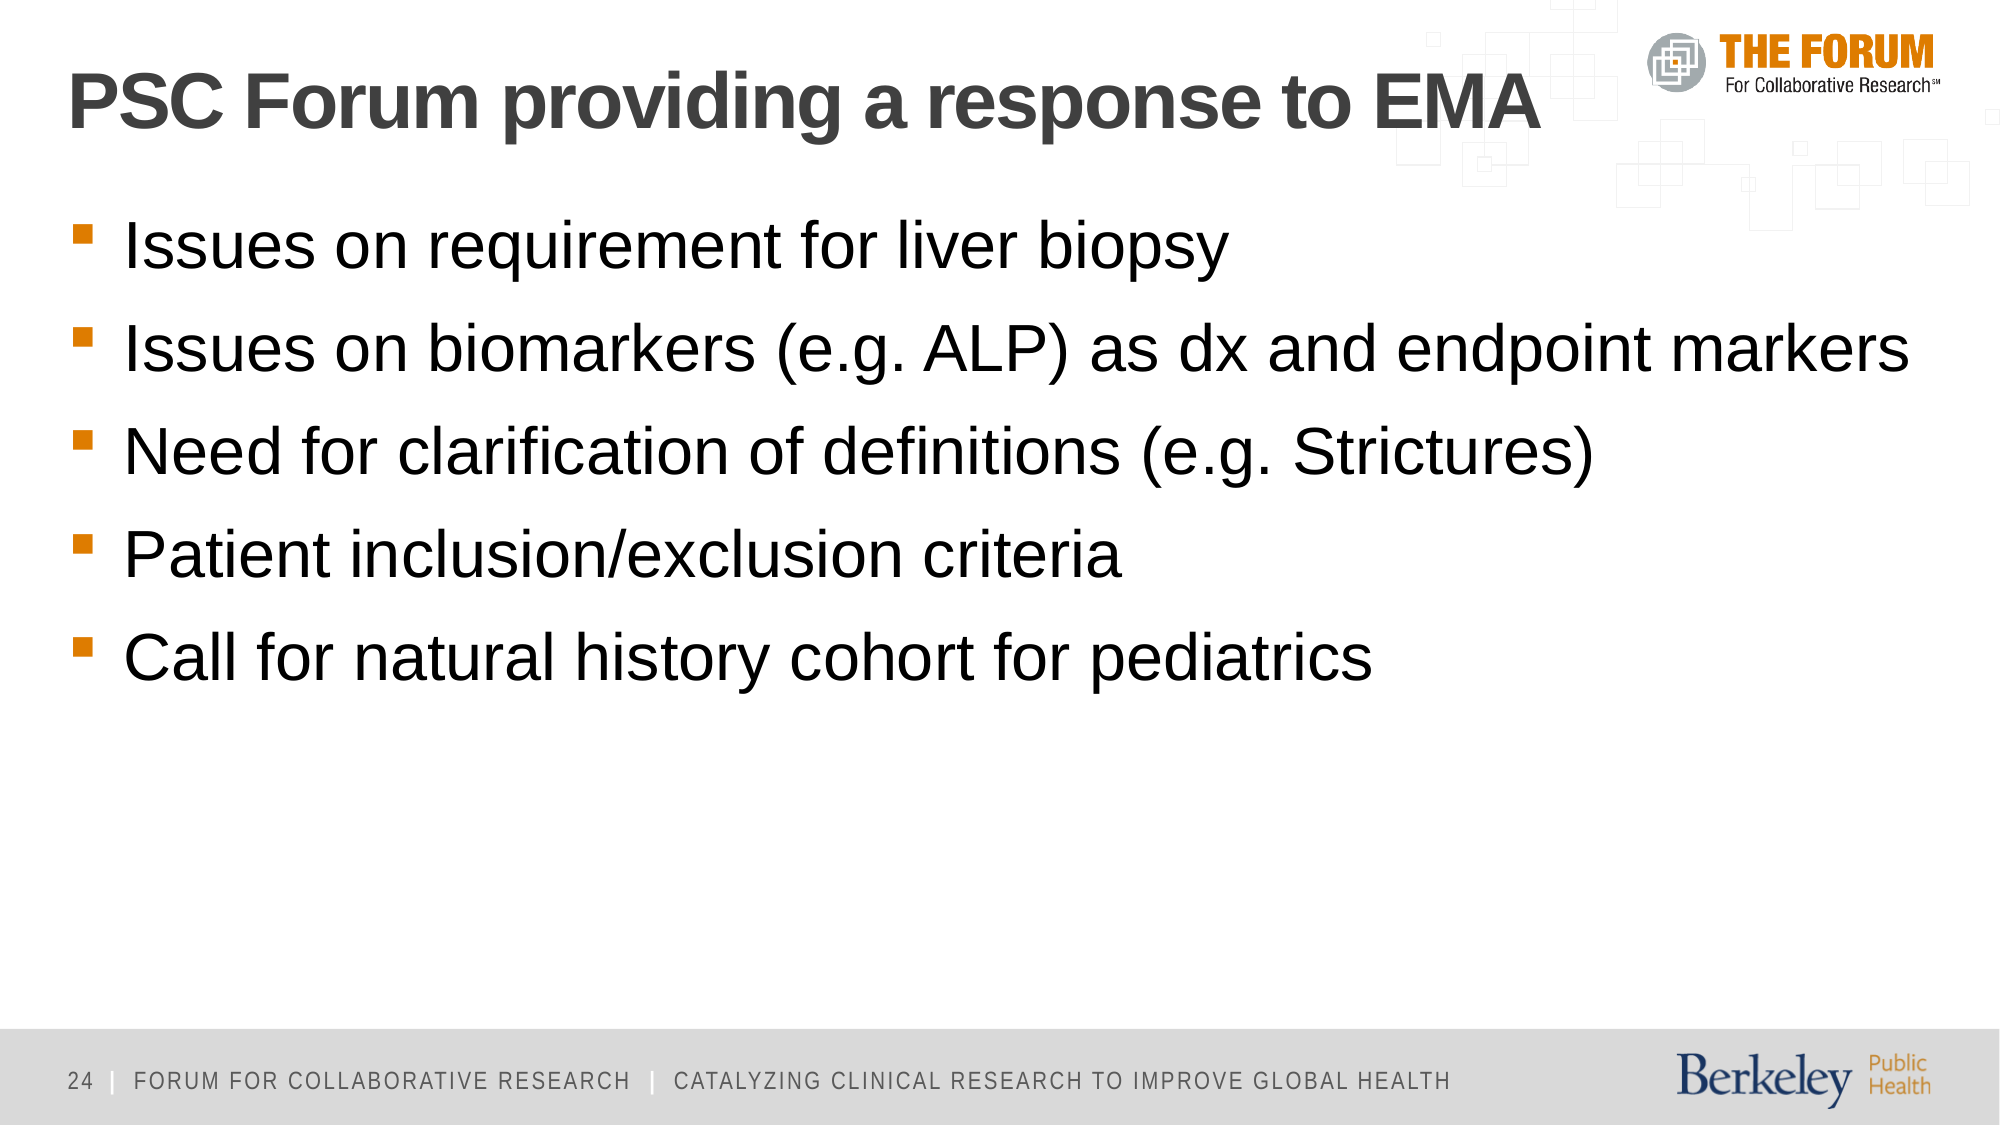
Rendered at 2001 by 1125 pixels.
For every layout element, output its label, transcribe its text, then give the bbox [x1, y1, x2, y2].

title PSC Forum providing a response to EMA [0, 0, 2000, 143]
picture [1676, 1053, 1965, 1109]
list Issues on requirement for liver biopsy Issues on biomarkers (e.g. ALP) as dx and endpoint markers Need for clarification of definitions (e.g. Strictures) Patient inclusion/exclusion criteria Call for natural history cohort for pediatrics [0, 143, 2000, 509]
